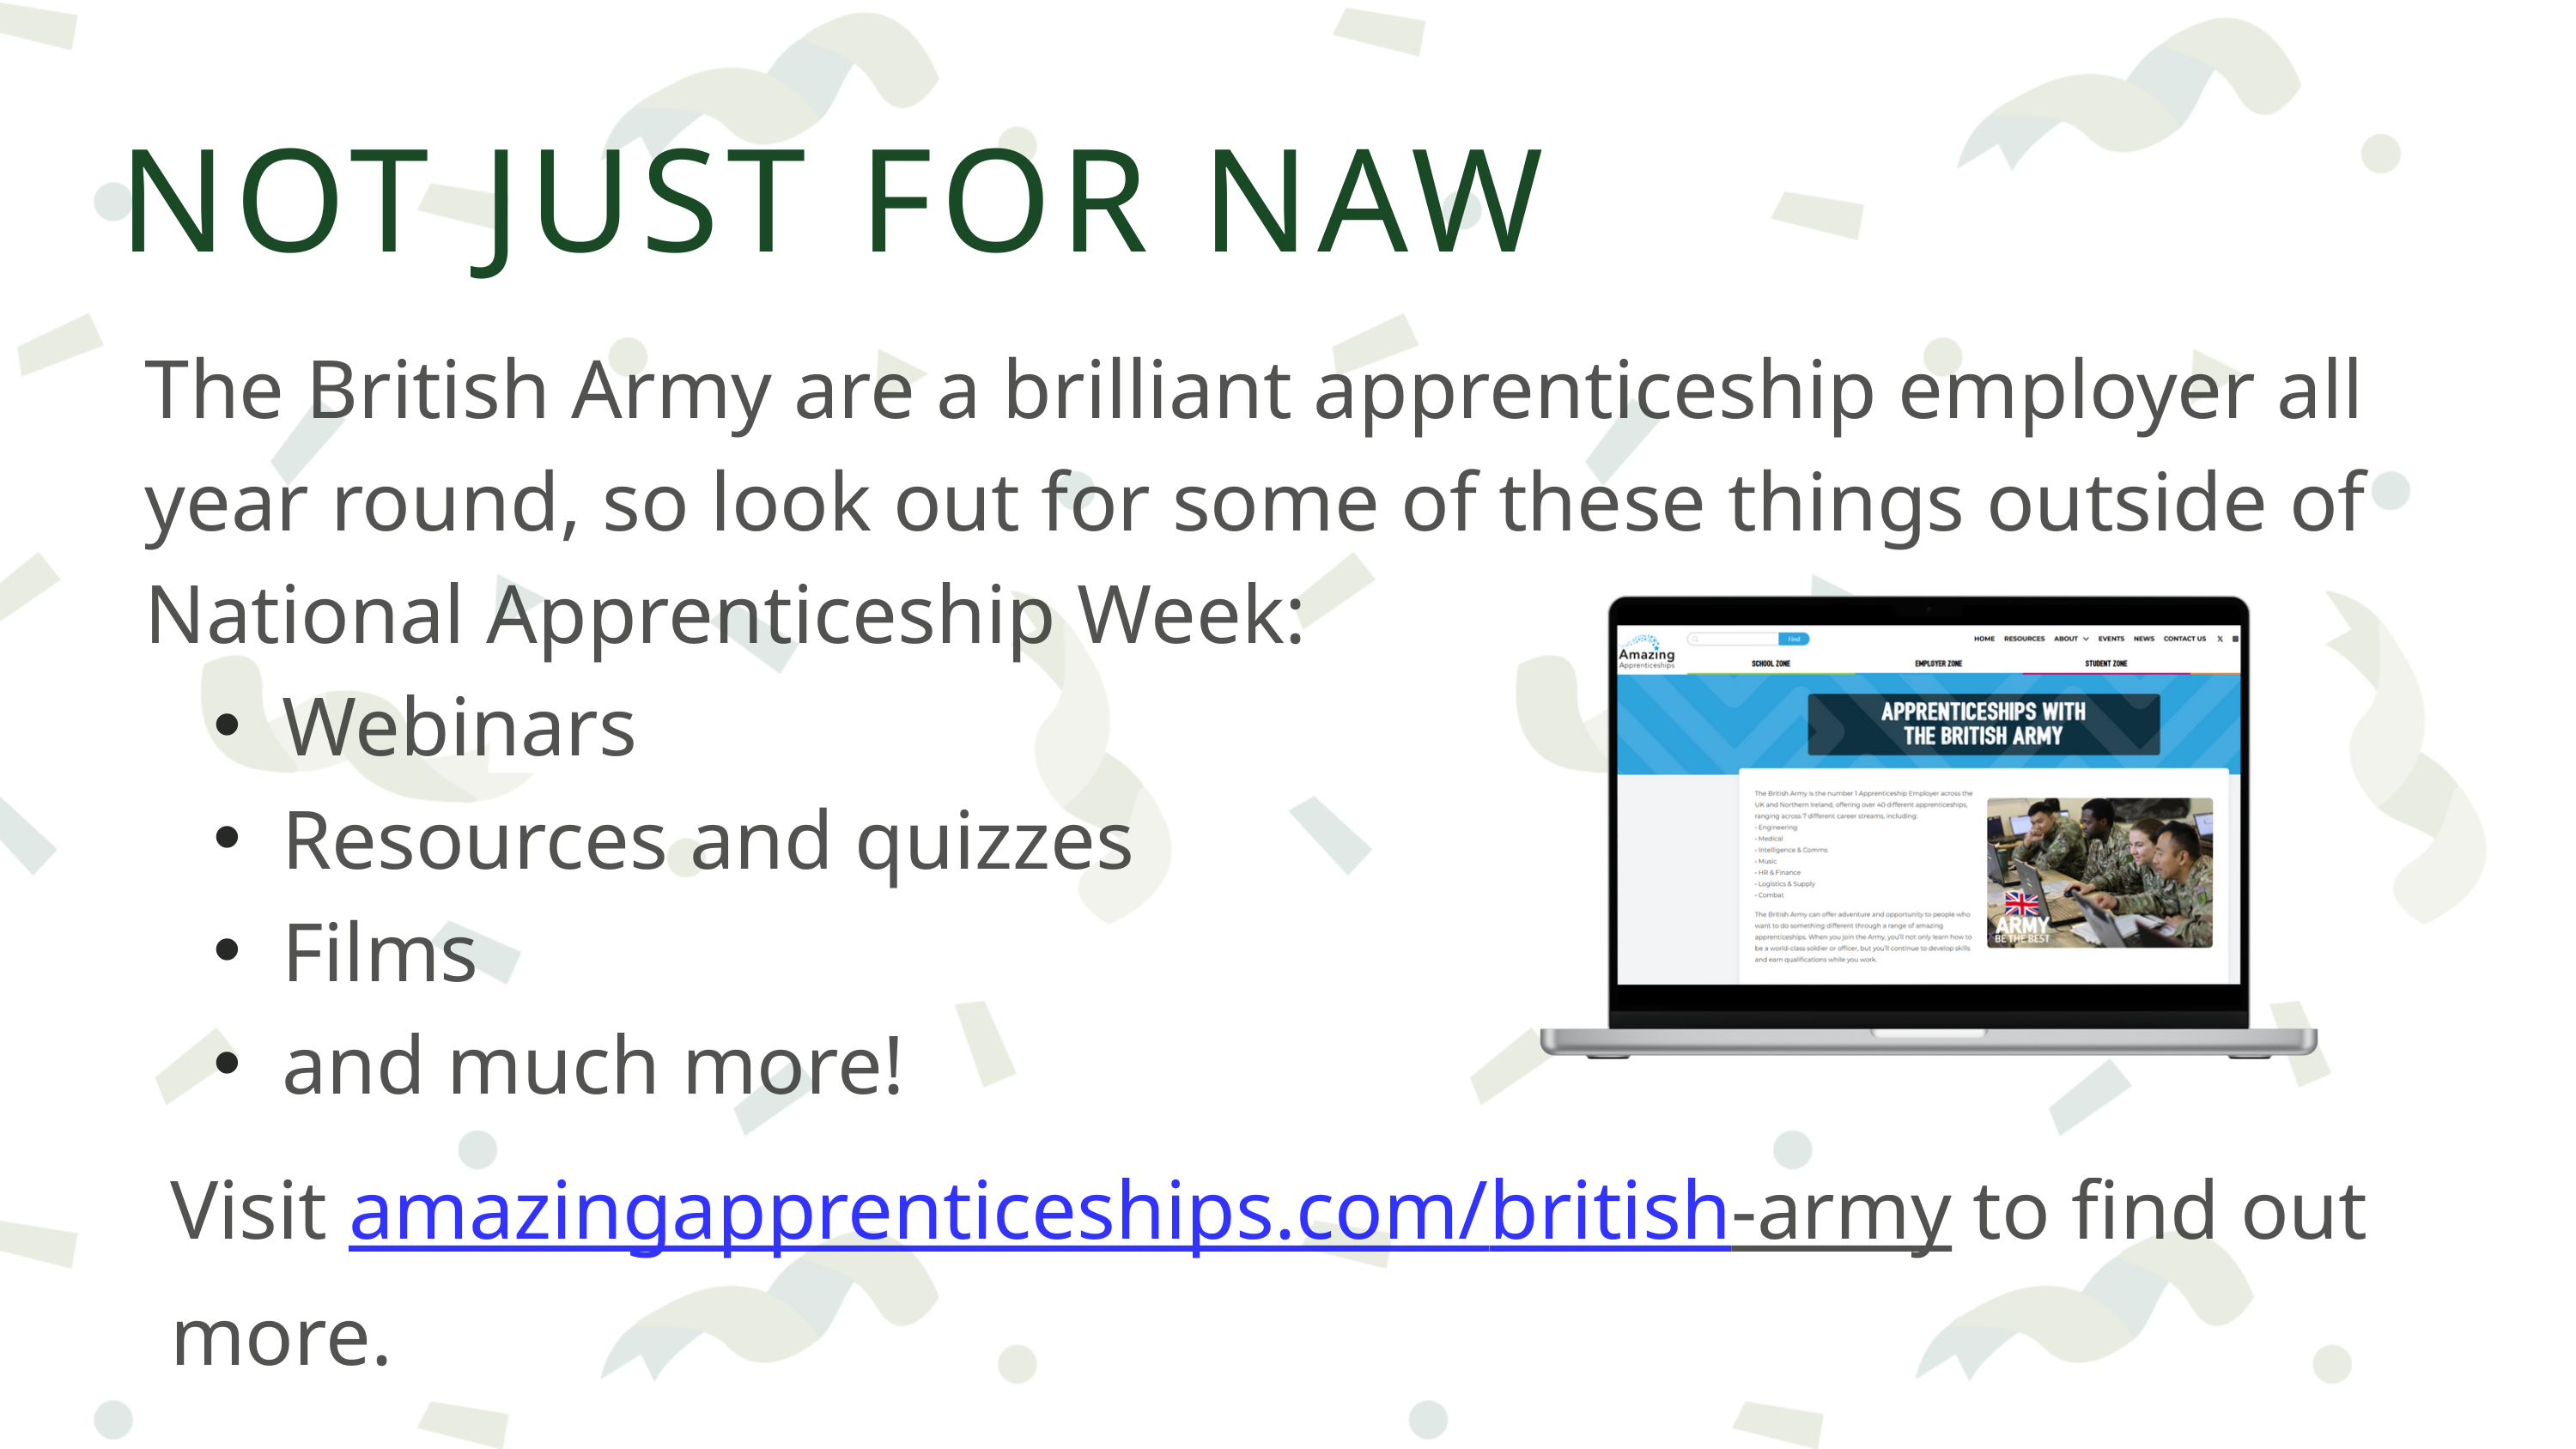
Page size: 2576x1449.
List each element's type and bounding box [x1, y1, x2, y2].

picture [0, 0, 2576, 1449]
text_box [1540, 595, 2318, 1059]
